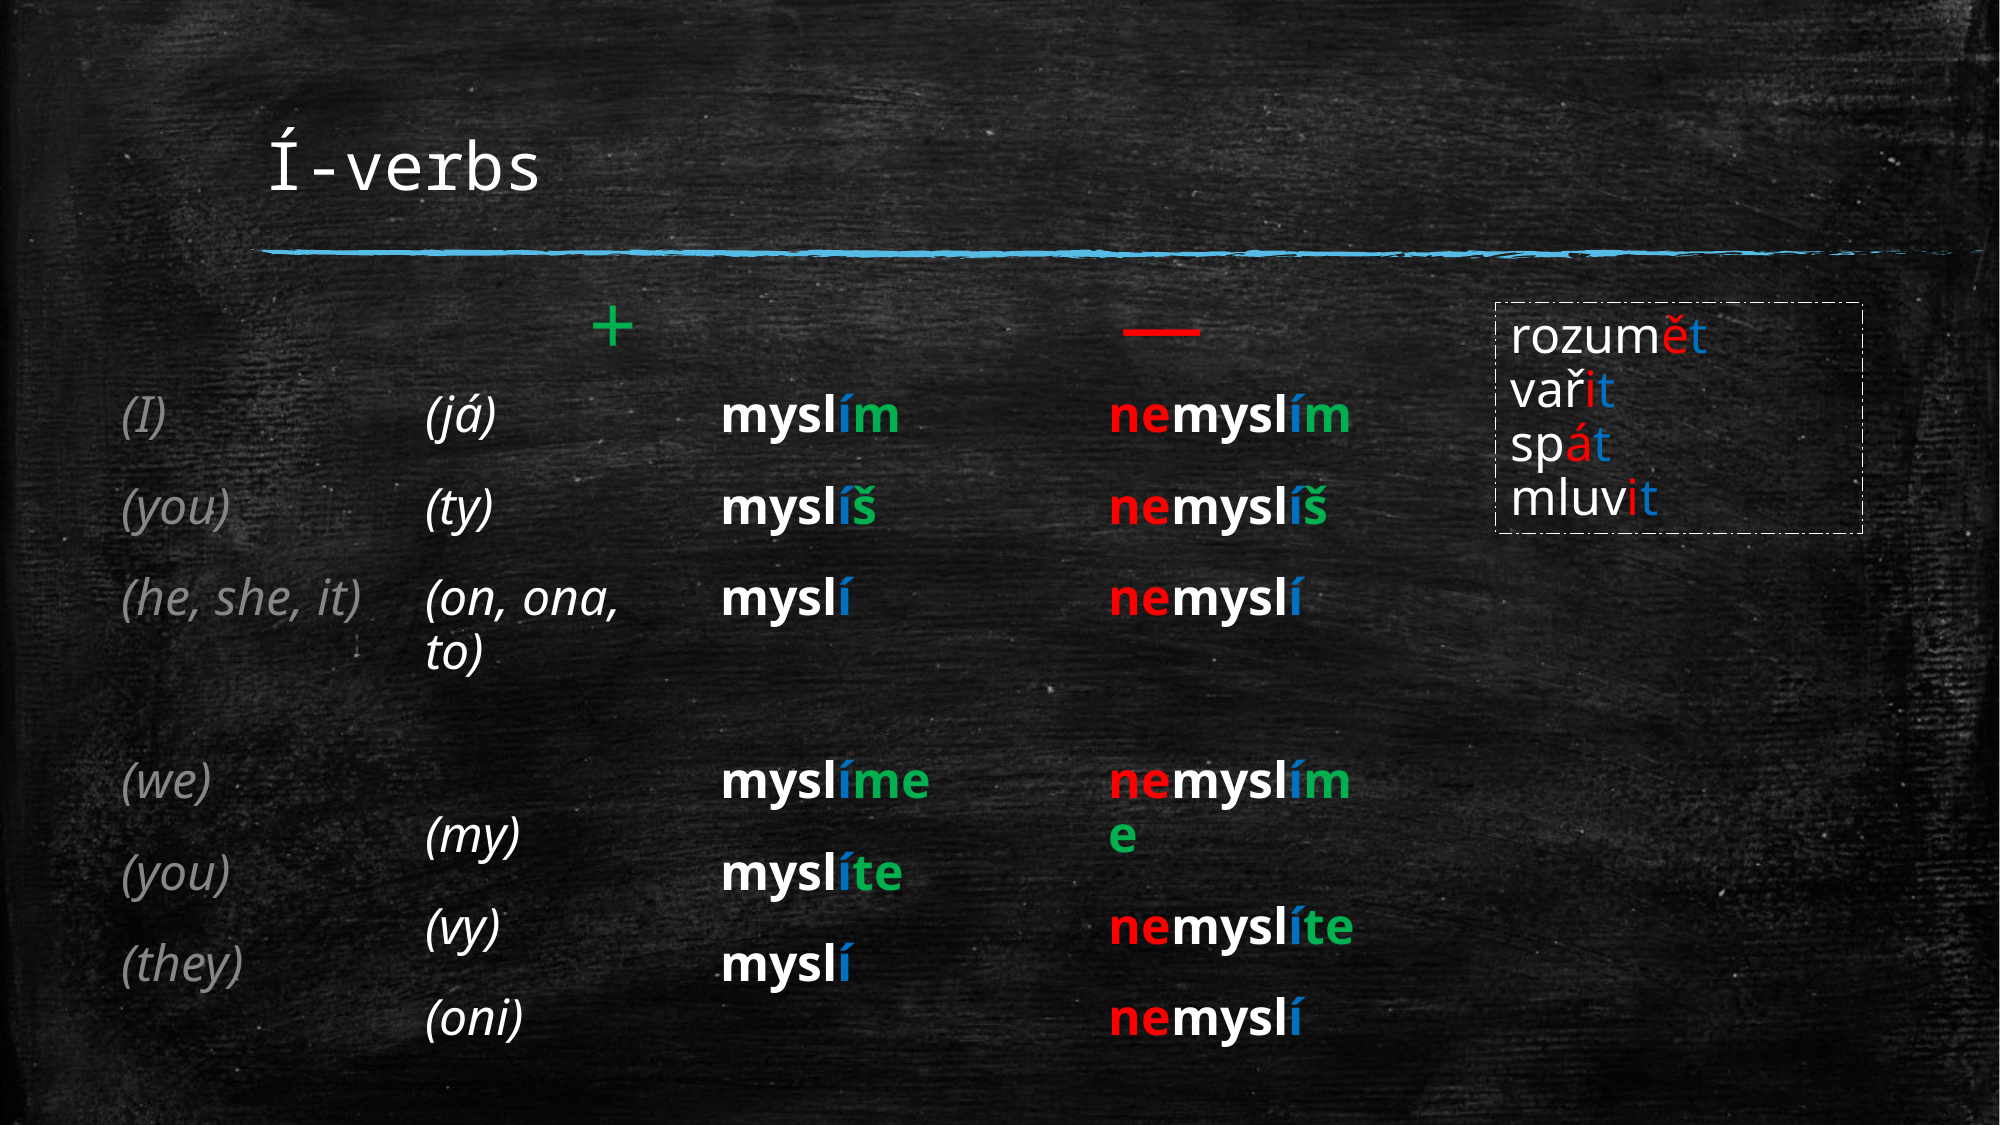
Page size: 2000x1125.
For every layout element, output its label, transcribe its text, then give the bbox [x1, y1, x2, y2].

title Í-verbs [249, 44, 1750, 213]
text_box + [574, 276, 717, 381]
list (já) (ty) (on, ona, to) (my) (vy) (oni) [409, 381, 702, 1083]
text_box nemyslím nemyslíš nemyslí nemyslíme nemyslíte nemyslí [1094, 382, 1378, 1054]
text_box (I) (you) (he, she, it) (we) (you) (they) [106, 382, 398, 1083]
text_box — [1105, 276, 1248, 381]
text_box myslím myslíš myslí myslíme myslíte myslí [705, 382, 989, 1000]
text_box rozumět vařit spát mluvit [1495, 302, 1863, 534]
